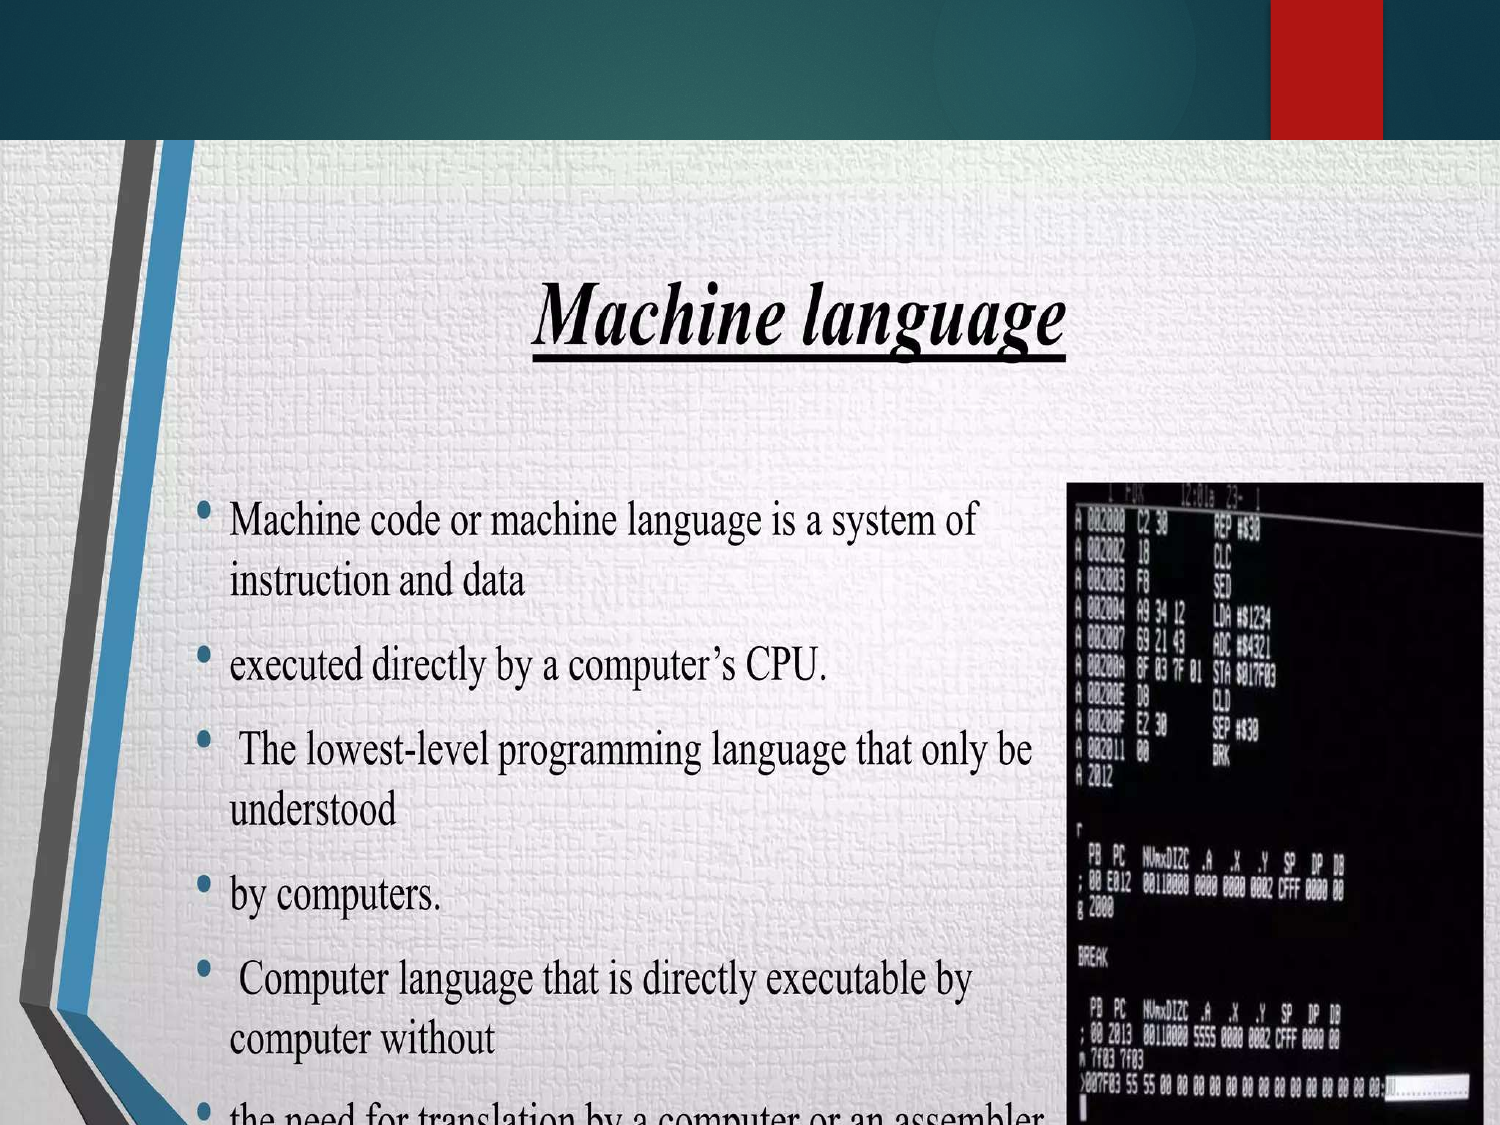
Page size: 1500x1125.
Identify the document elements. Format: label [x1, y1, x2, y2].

picture [0, 140, 1500, 1125]
